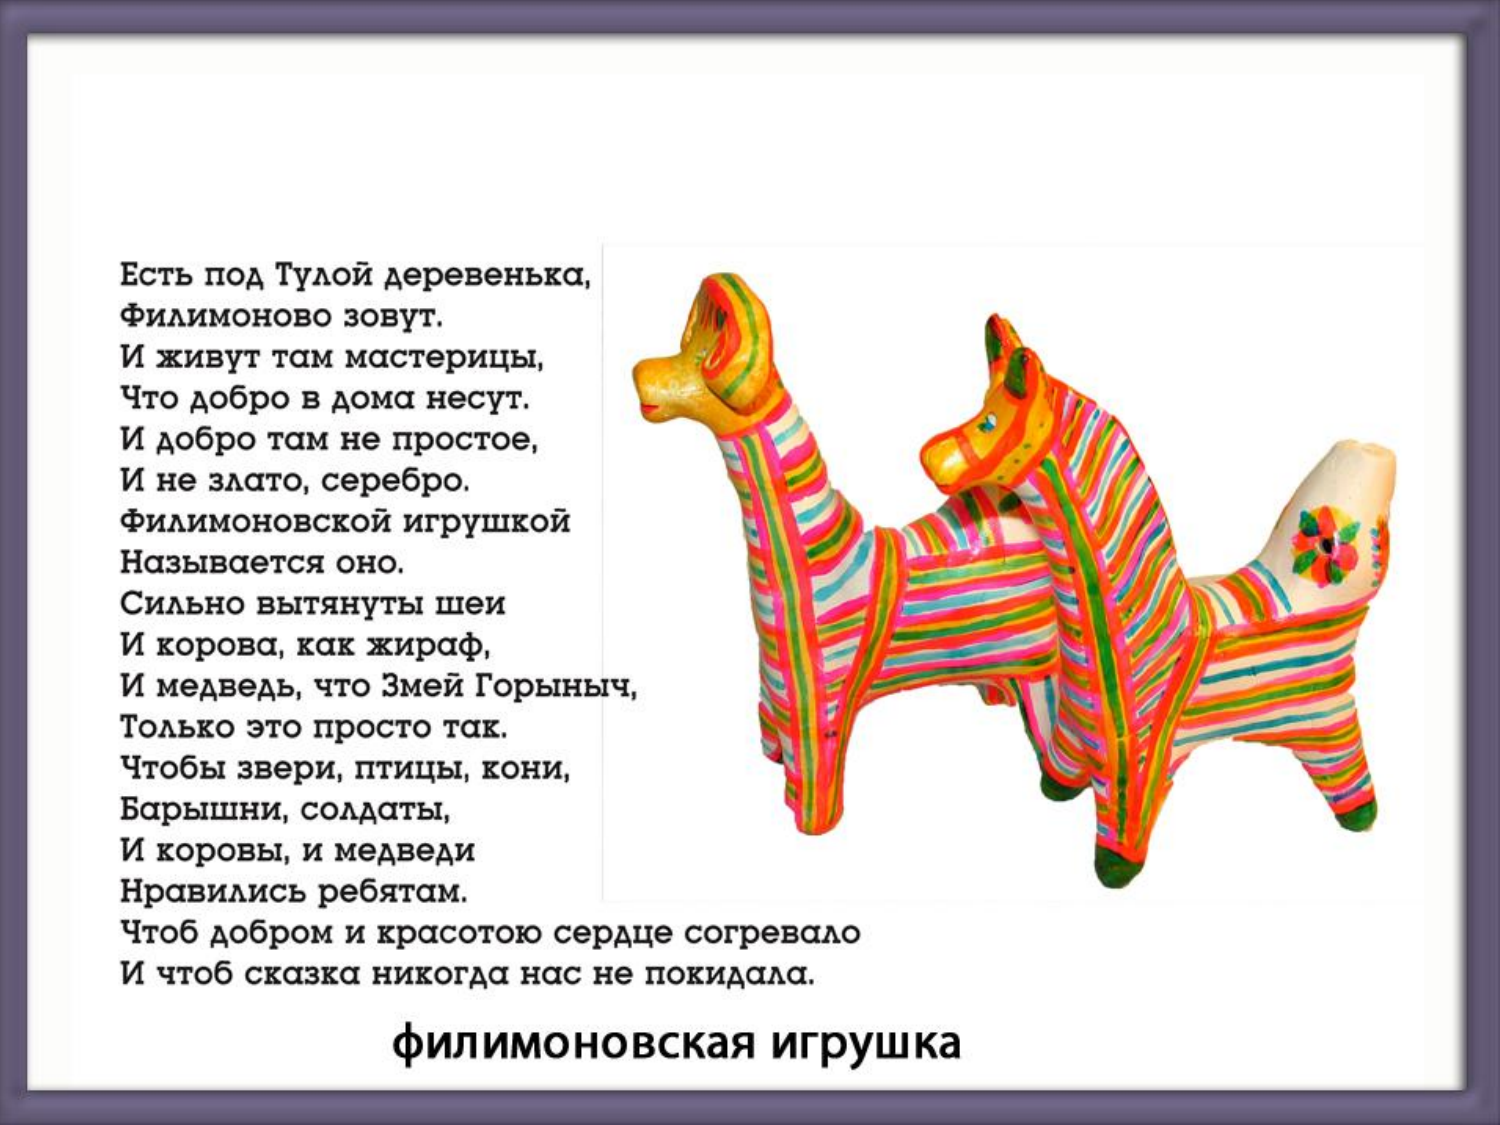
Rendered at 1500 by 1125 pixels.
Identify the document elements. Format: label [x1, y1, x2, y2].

list [0, 0, 1500, 1125]
